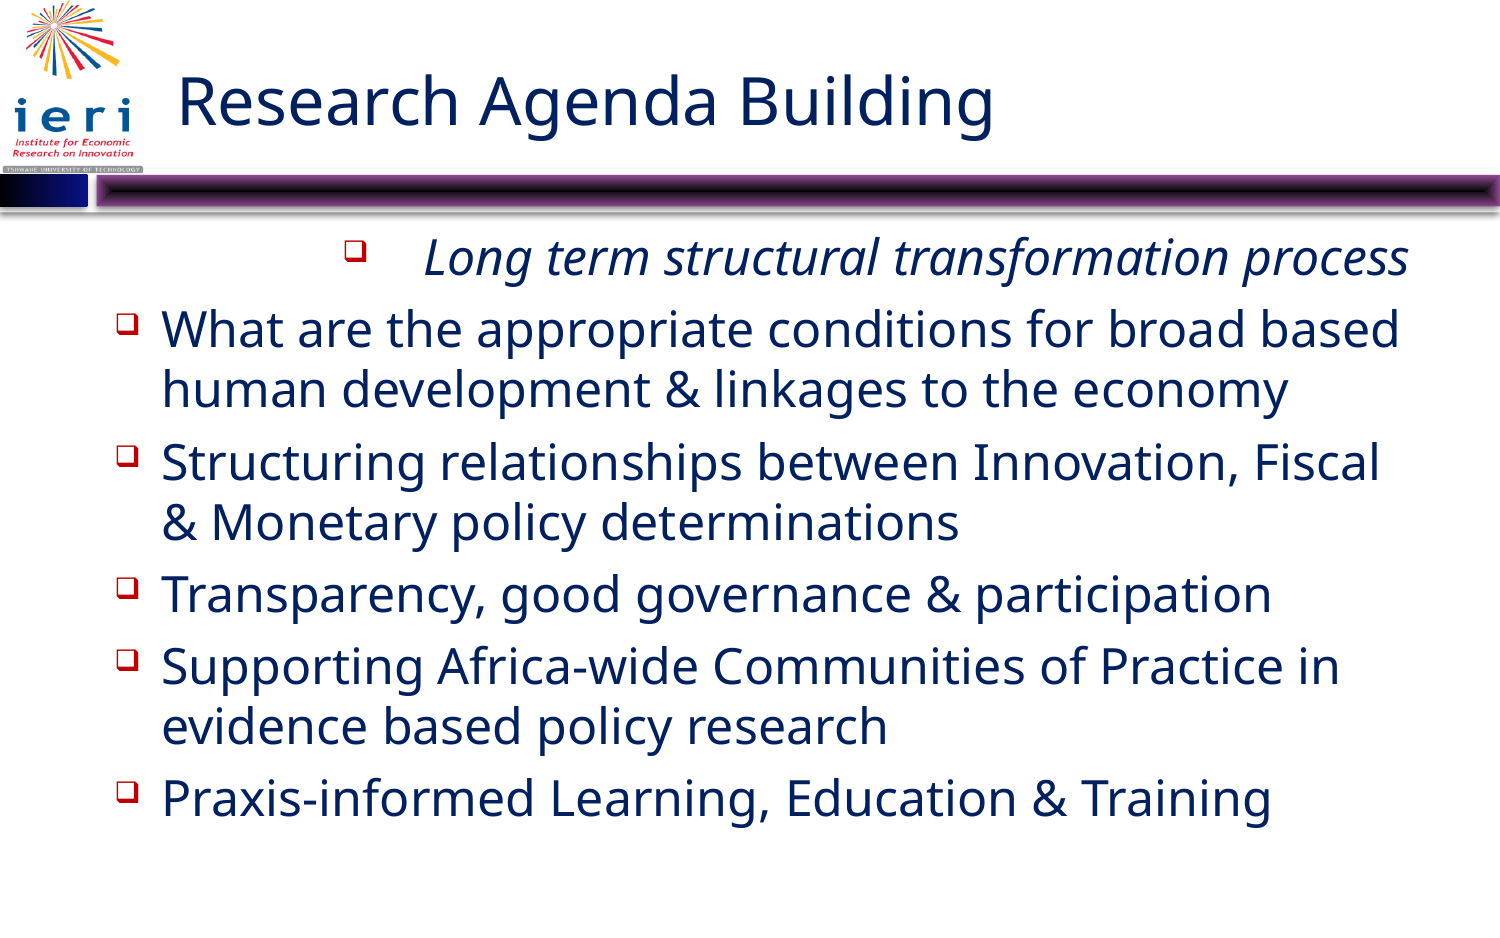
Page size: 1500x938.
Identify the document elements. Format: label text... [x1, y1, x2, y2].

picture [0, 0, 144, 174]
title Research Agenda Building [162, 31, 1438, 167]
list Long term structural transformation process What are the appropriate conditions for broad based human development & linkages to the economy Structuring relationships between Innovation, Fiscal & Monetary policy determinations Transparency, good governance & participation Supporting Africa-wide Communities of Practice in evidence based policy research Praxis-informed Learning, Education & Training [100, 218, 1438, 834]
